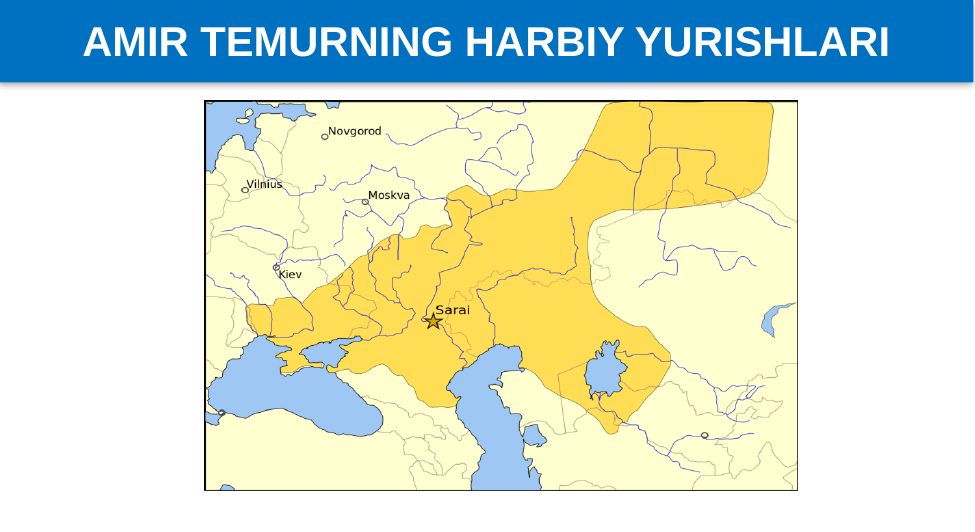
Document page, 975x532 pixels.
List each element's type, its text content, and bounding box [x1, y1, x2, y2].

picture [204, 100, 798, 491]
text_box AMIR TEMURNING HARBIY YURISHLARI [0, 0, 974, 83]
